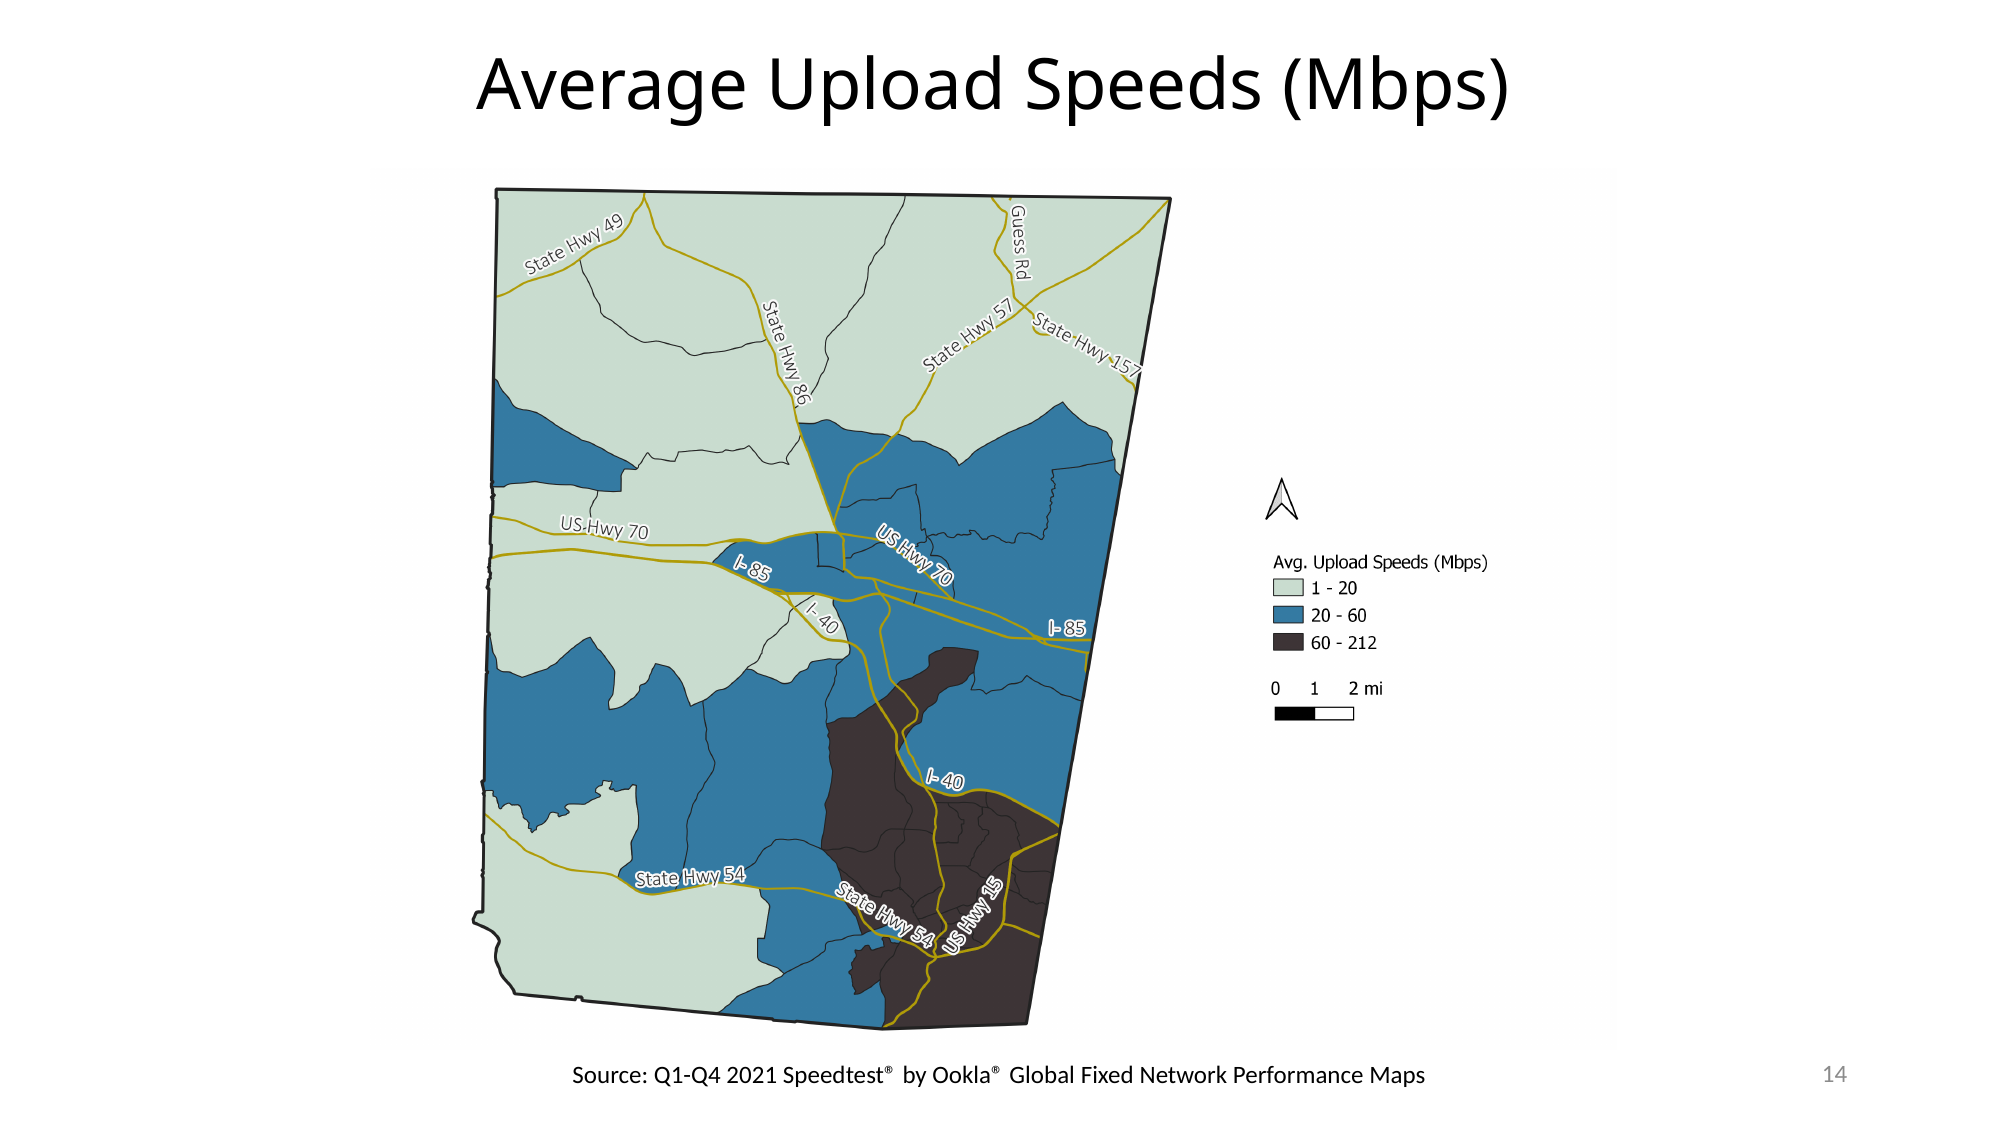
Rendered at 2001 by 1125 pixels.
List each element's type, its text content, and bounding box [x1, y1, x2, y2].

text_box Source: Q1-Q4 2021 Speedtest® by Ookla® Global Fixed Network Performance Maps [557, 1050, 1443, 1096]
picture [370, 168, 1617, 1050]
title Average Upload Speeds (Mbps) [24, 5, 1963, 169]
slide_number 14 [1412, 1042, 1863, 1103]
